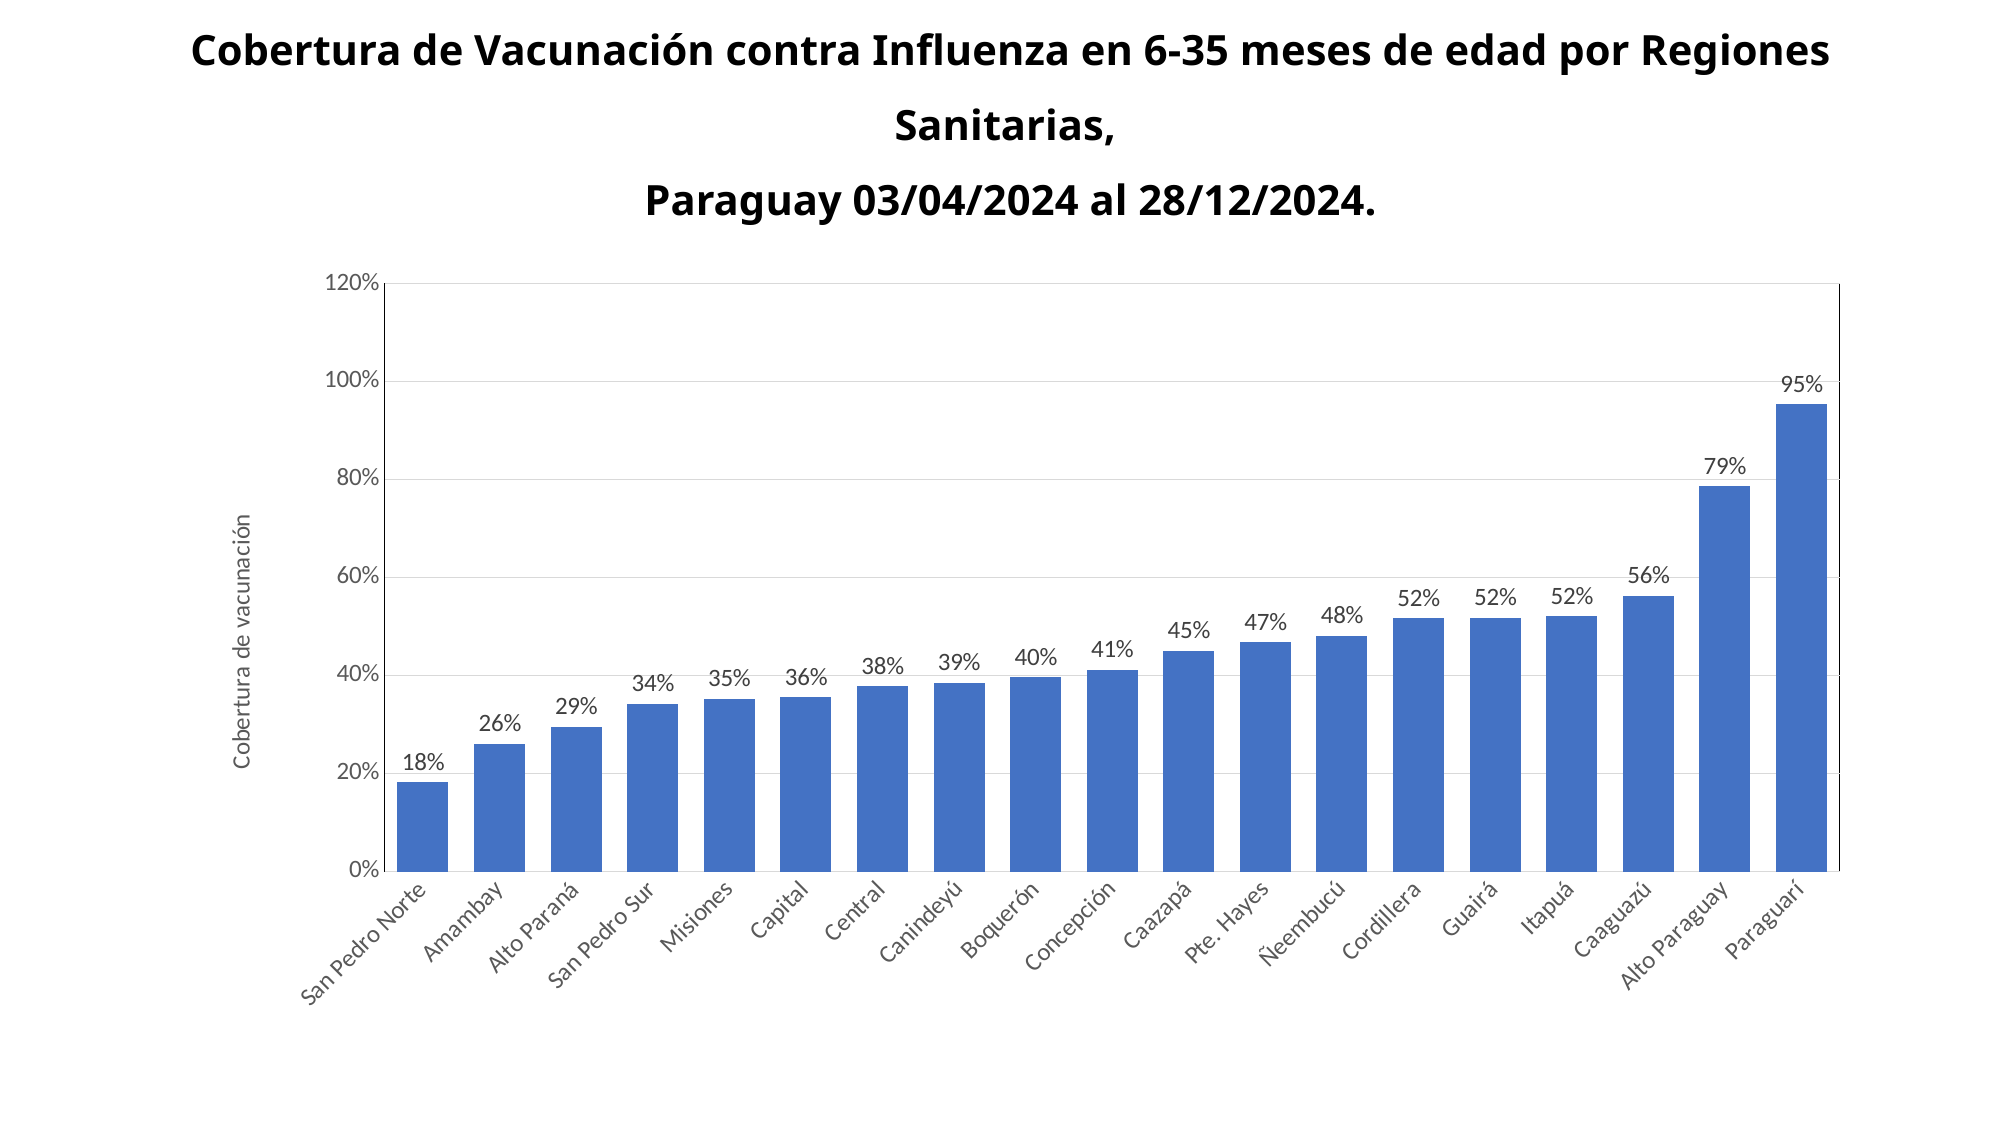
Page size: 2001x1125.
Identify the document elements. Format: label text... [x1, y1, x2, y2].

title Cobertura de Vacunación contra Influenza en 6-35 meses de edad por Regiones Sanitarias, Paraguay 03/04/2024 al 28/12/2024. [148, 53, 1874, 170]
chart [196, 255, 1874, 1028]
